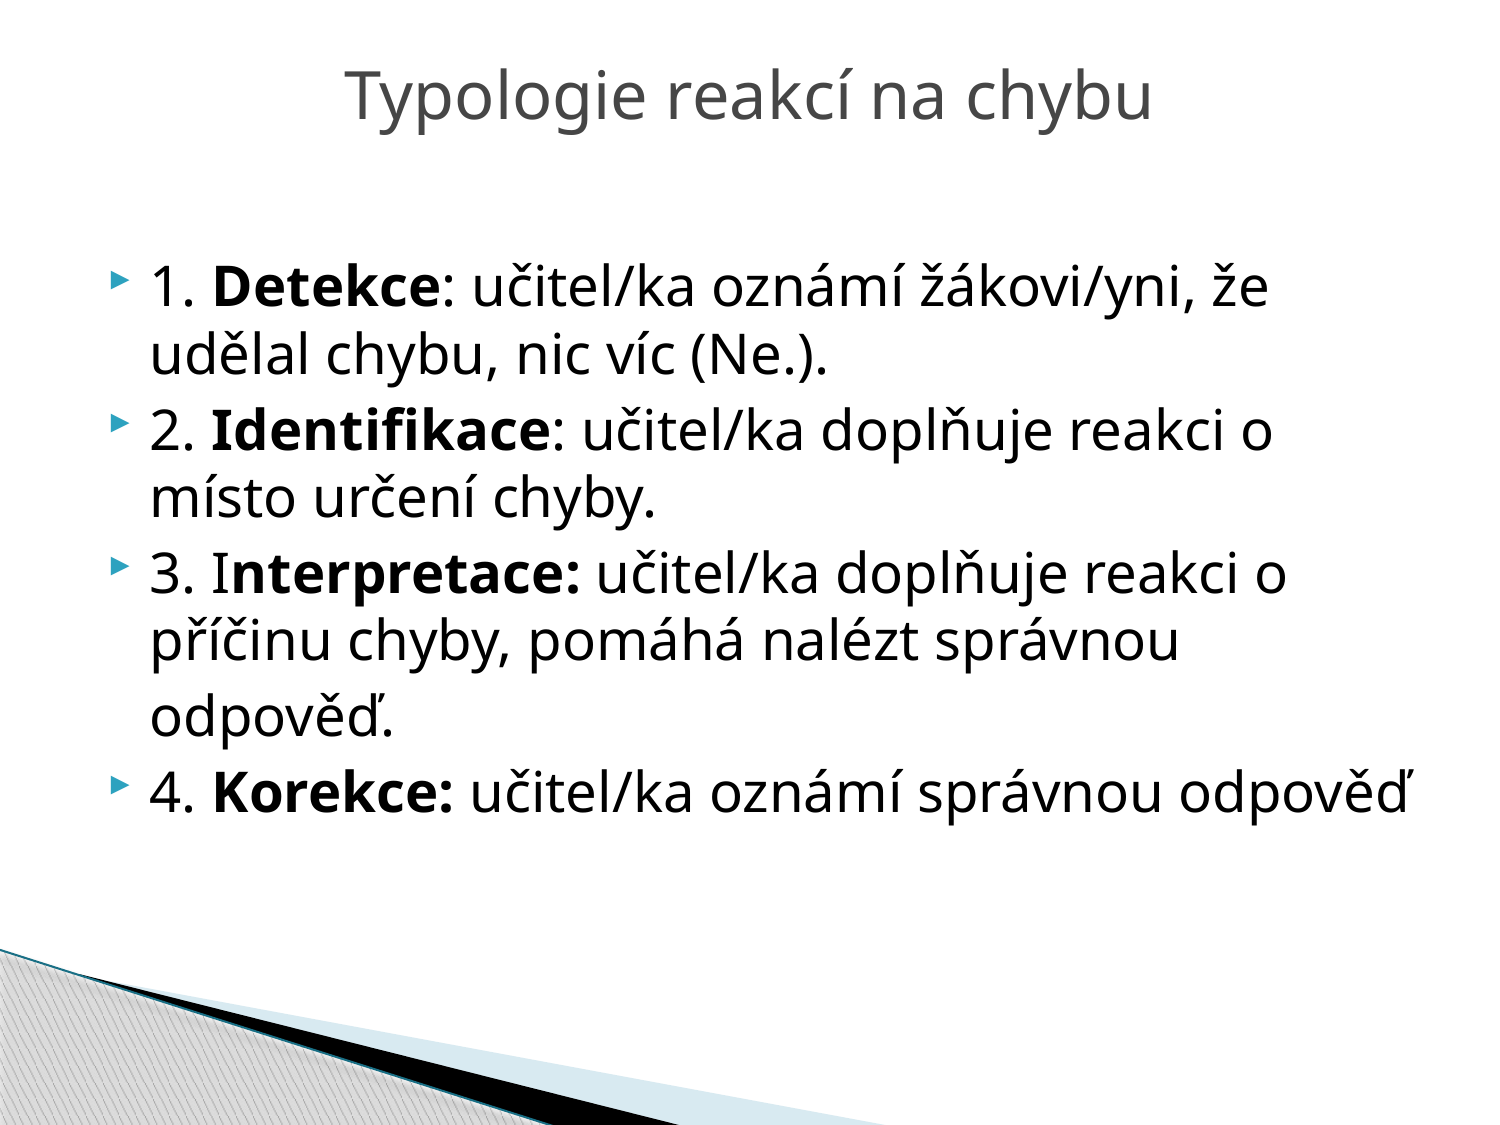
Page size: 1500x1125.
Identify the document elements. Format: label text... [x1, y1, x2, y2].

title Typologie reakcí na chybu [75, 45, 1425, 233]
list 1. Detekce: učitel/ka oznámí žákovi/yni, že udělal chybu, nic víc (Ne.). 2. Identifikace: učitel/ka doplňuje reakci o místo určení chyby. 3. Interpretace: učitel/ka doplňuje reakci o příčinu chyby, pomáhá nalézt správnou odpověď. 4. Korekce: učitel/ka oznámí správnou odpověď [75, 243, 1425, 986]
